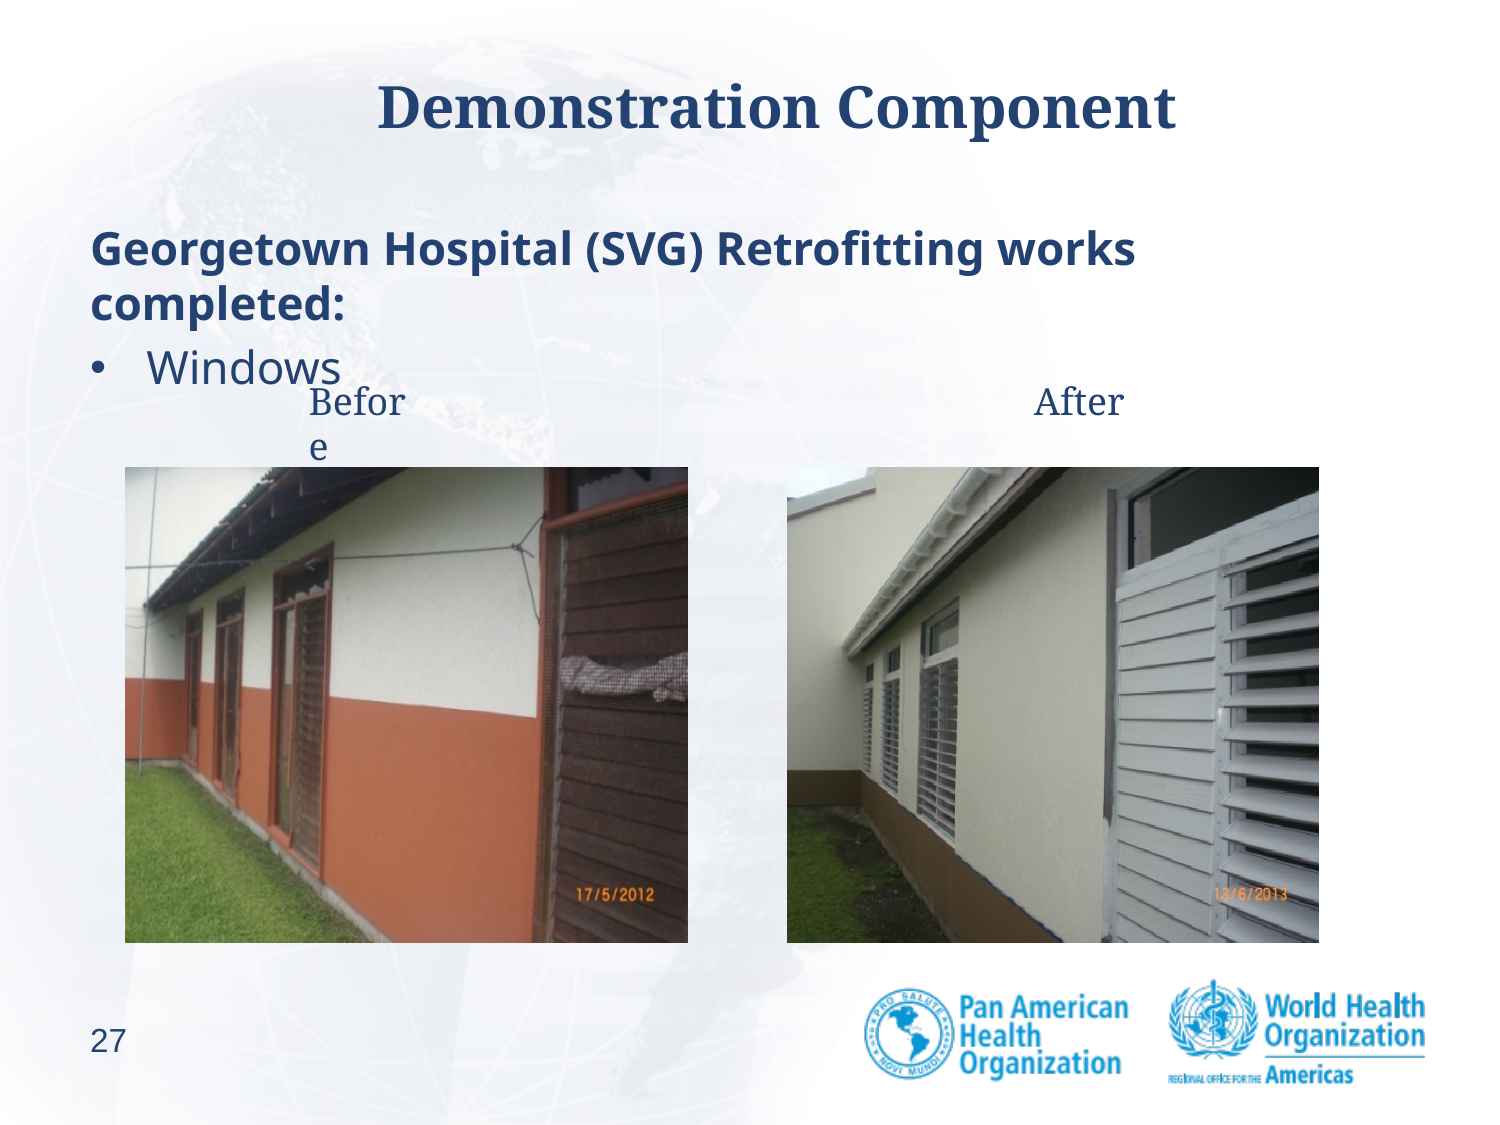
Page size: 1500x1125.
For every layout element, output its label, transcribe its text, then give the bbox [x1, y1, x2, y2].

text_box Demonstration Component [362, 62, 1338, 148]
slide_number 27 [75, 1009, 143, 1070]
text_box Before [293, 370, 432, 465]
picture [0, 0, 1500, 1125]
text_box After [1019, 370, 1140, 431]
list Georgetown Hospital (SVG) Retrofitting works completed: Windows [75, 212, 1402, 338]
